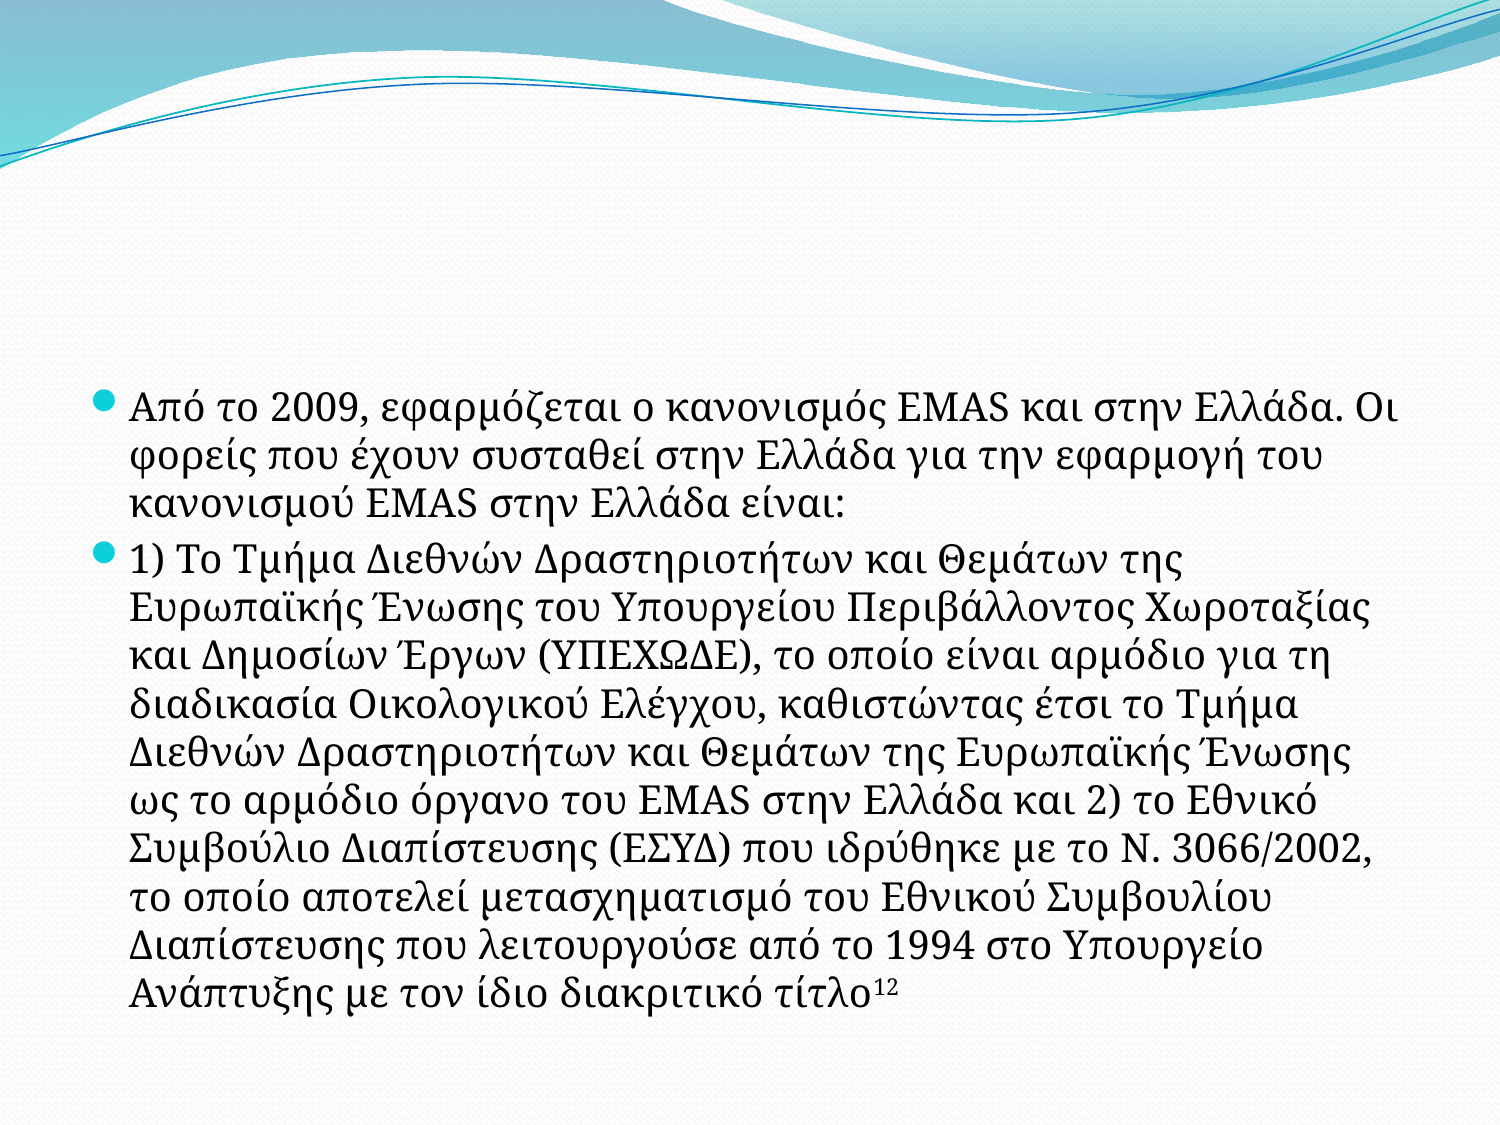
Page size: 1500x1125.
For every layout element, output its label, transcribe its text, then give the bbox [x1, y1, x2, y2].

list Από το 2009, εφαρμόζεται ο κανονισμός EMAS και στην Ελλάδα. Οι φορείς που έχουν συσταθεί στην Ελλάδα για την εφαρμογή του κανονισμού EMAS στην Ελλάδα είναι: 1) Το Τμήμα Διεθνών Δραστηριοτήτων και Θεμάτων της Ευρωπαϊκής Ένωσης του Υπουργείου Περιβάλλοντος Χωροταξίας και Δημοσίων Έργων (ΥΠΕΧΩΔΕ), το οποίο είναι αρμόδιο για τη διαδικασία Οικολογικού Ελέγχου, καθιστώντας έτσι το Τμήμα Διεθνών Δραστηριοτήτων και Θεμάτων της Ευρωπαϊκής Ένωσης ως το αρμόδιο όργανο του EMAS στην Ελλάδα και 2) το Εθνικό Συμβούλιο Διαπίστευσης (ΕΣΥΔ) που ιδρύθηκε με το Ν. 3066/2002, το οποίο αποτελεί μετασχηματισμό του Εθνικού Συμβουλίου Διαπίστευσης που λειτουργούσε από το 1994 στο Υπουργείο Ανάπτυξης με τον ίδιο διακριτικό τίτλο12 [75, 317, 1425, 1038]
